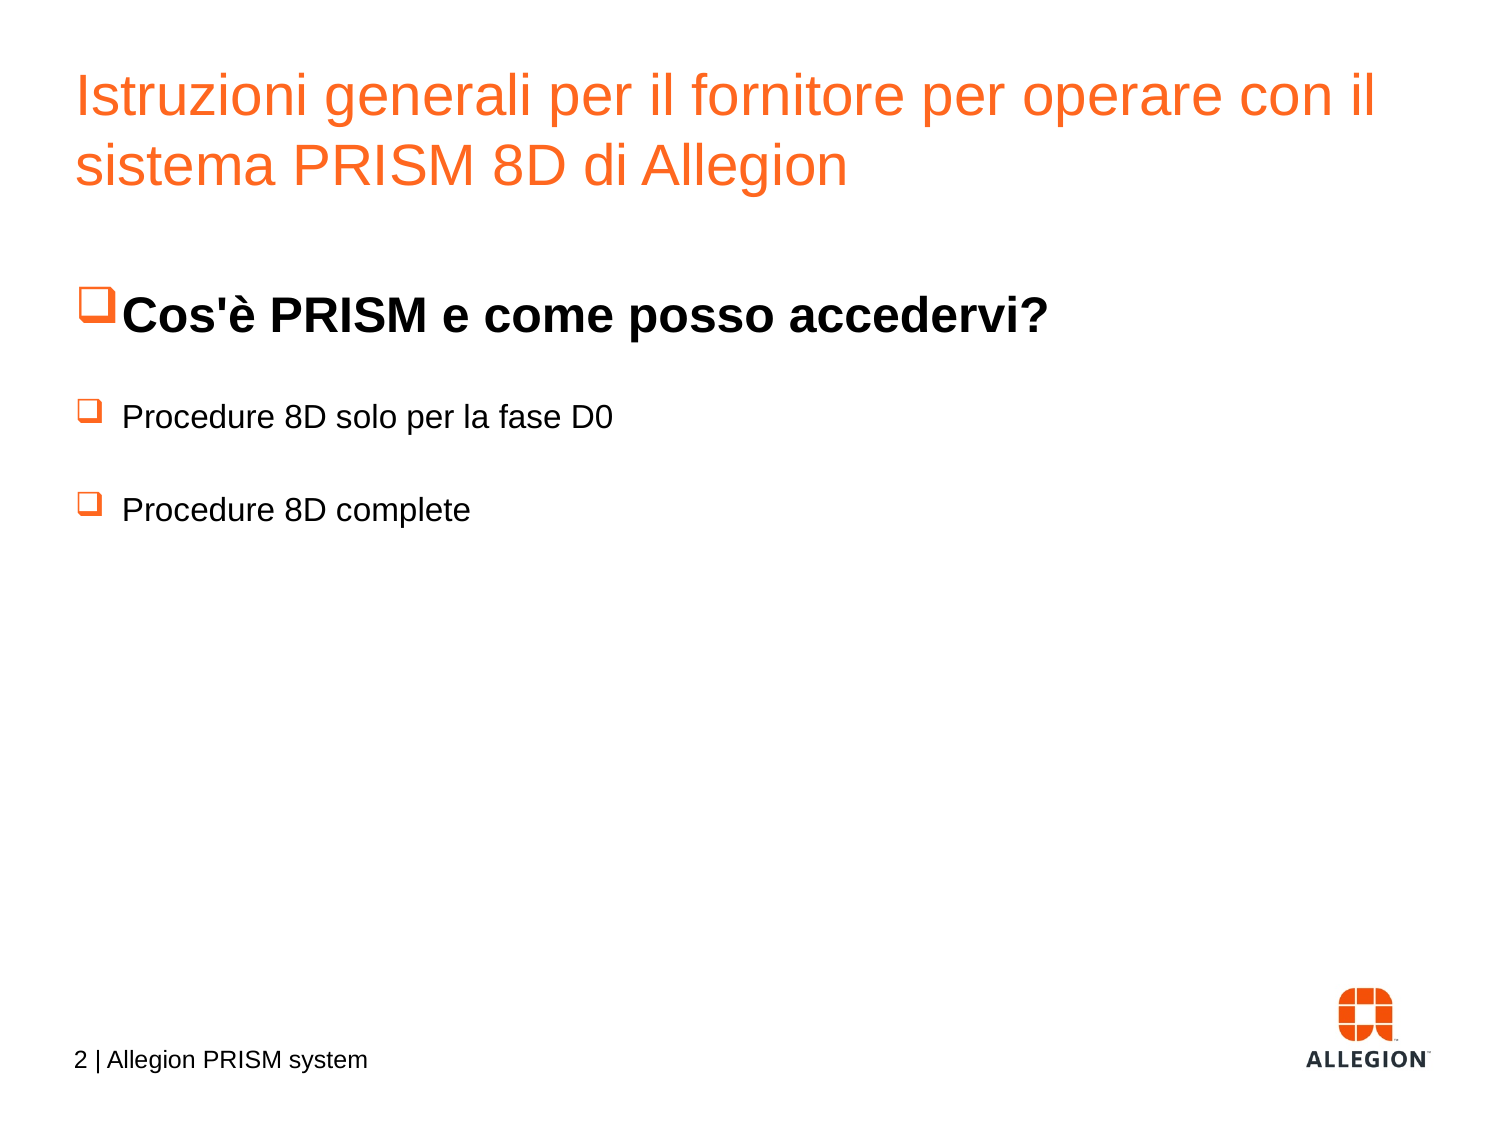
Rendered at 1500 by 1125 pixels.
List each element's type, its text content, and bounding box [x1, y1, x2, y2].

title Istruzioni generali per il fornitore per operare con il sistema PRISM 8D di Allegion [75, 49, 1425, 228]
picture [1302, 984, 1434, 1071]
list Cos'è PRISM e come posso accedervi? Procedure 8D solo per la fase D0 Procedure 8D complete [75, 274, 1425, 956]
